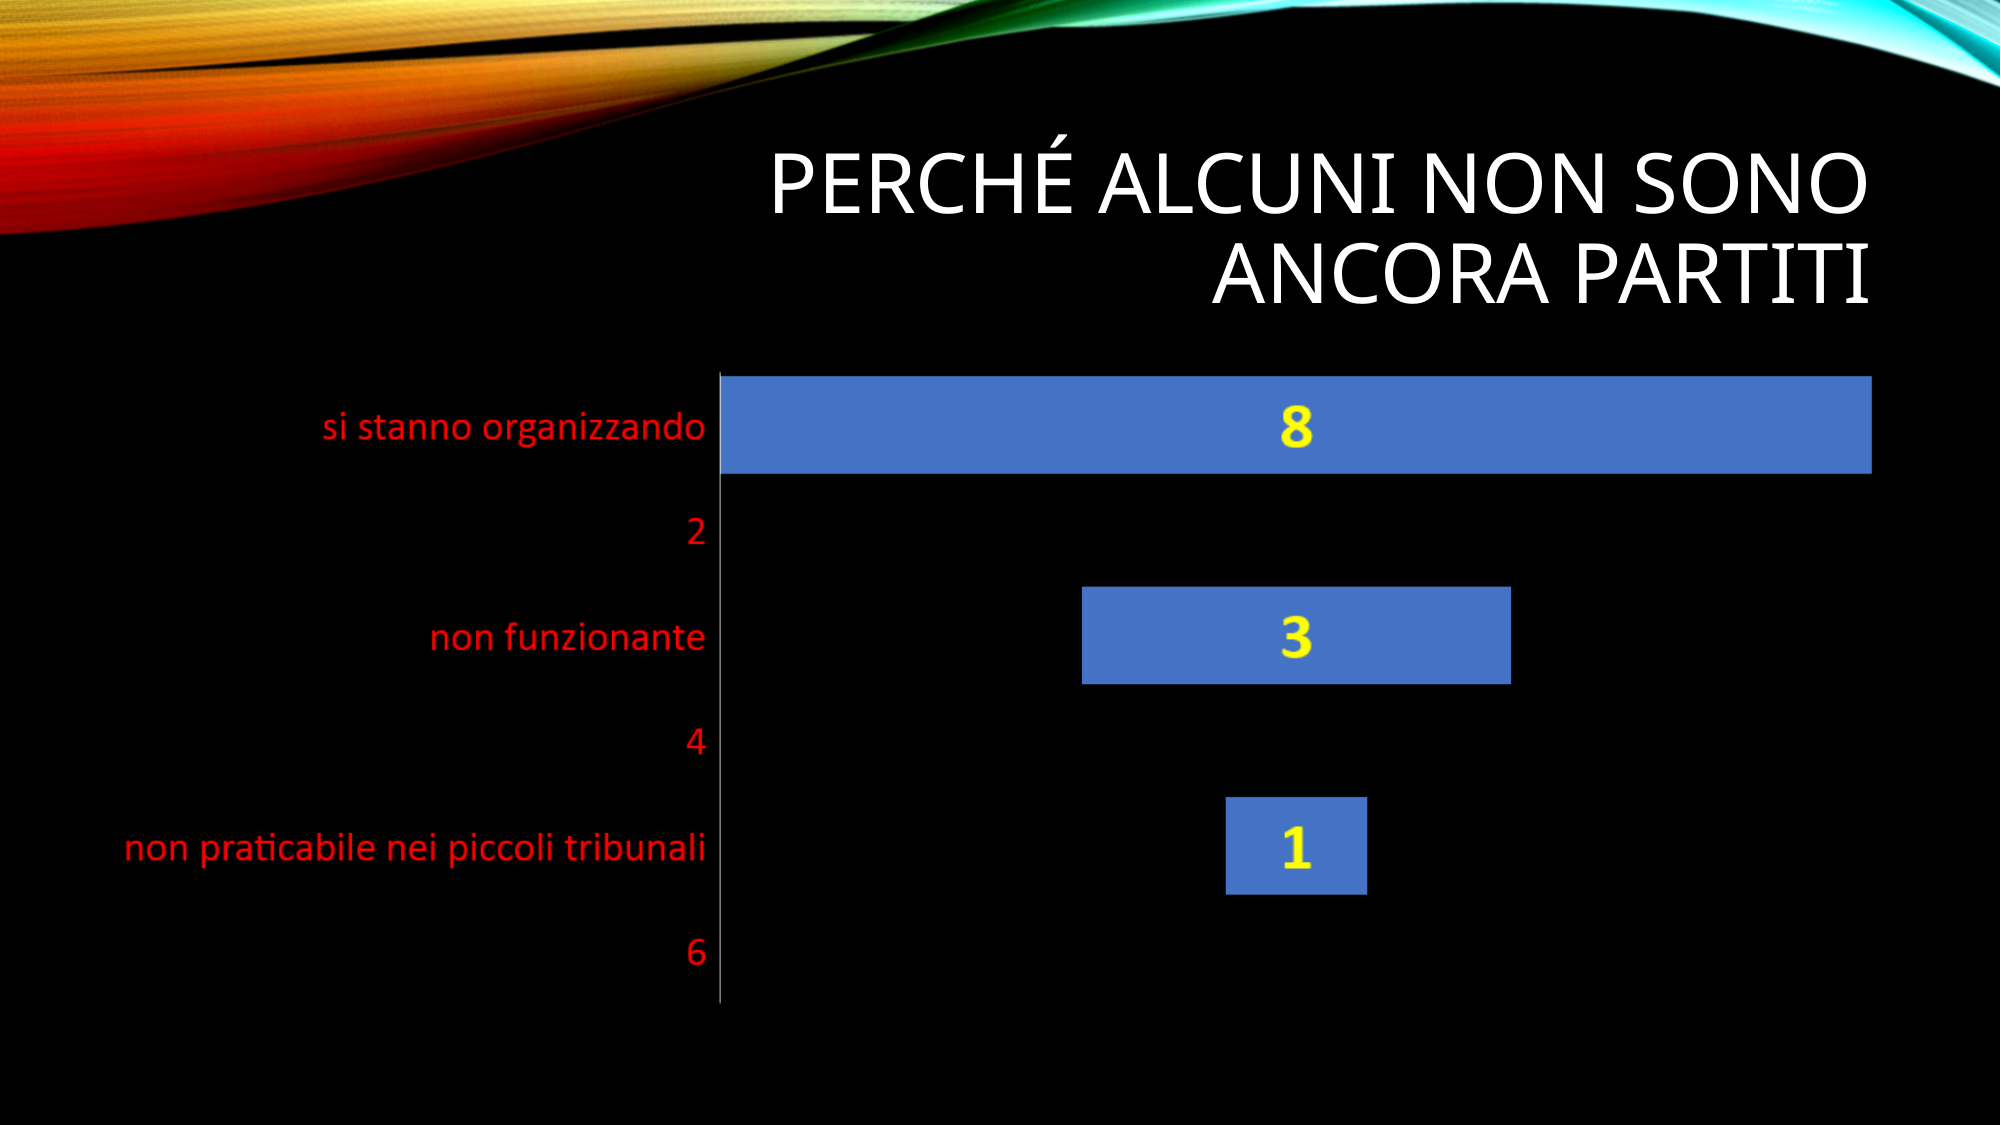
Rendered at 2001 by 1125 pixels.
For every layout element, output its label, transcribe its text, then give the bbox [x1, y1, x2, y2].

picture [112, 359, 1888, 1020]
picture [0, 0, 2000, 237]
title Perché alcuni non sono ancora partiti [474, 125, 1888, 338]
